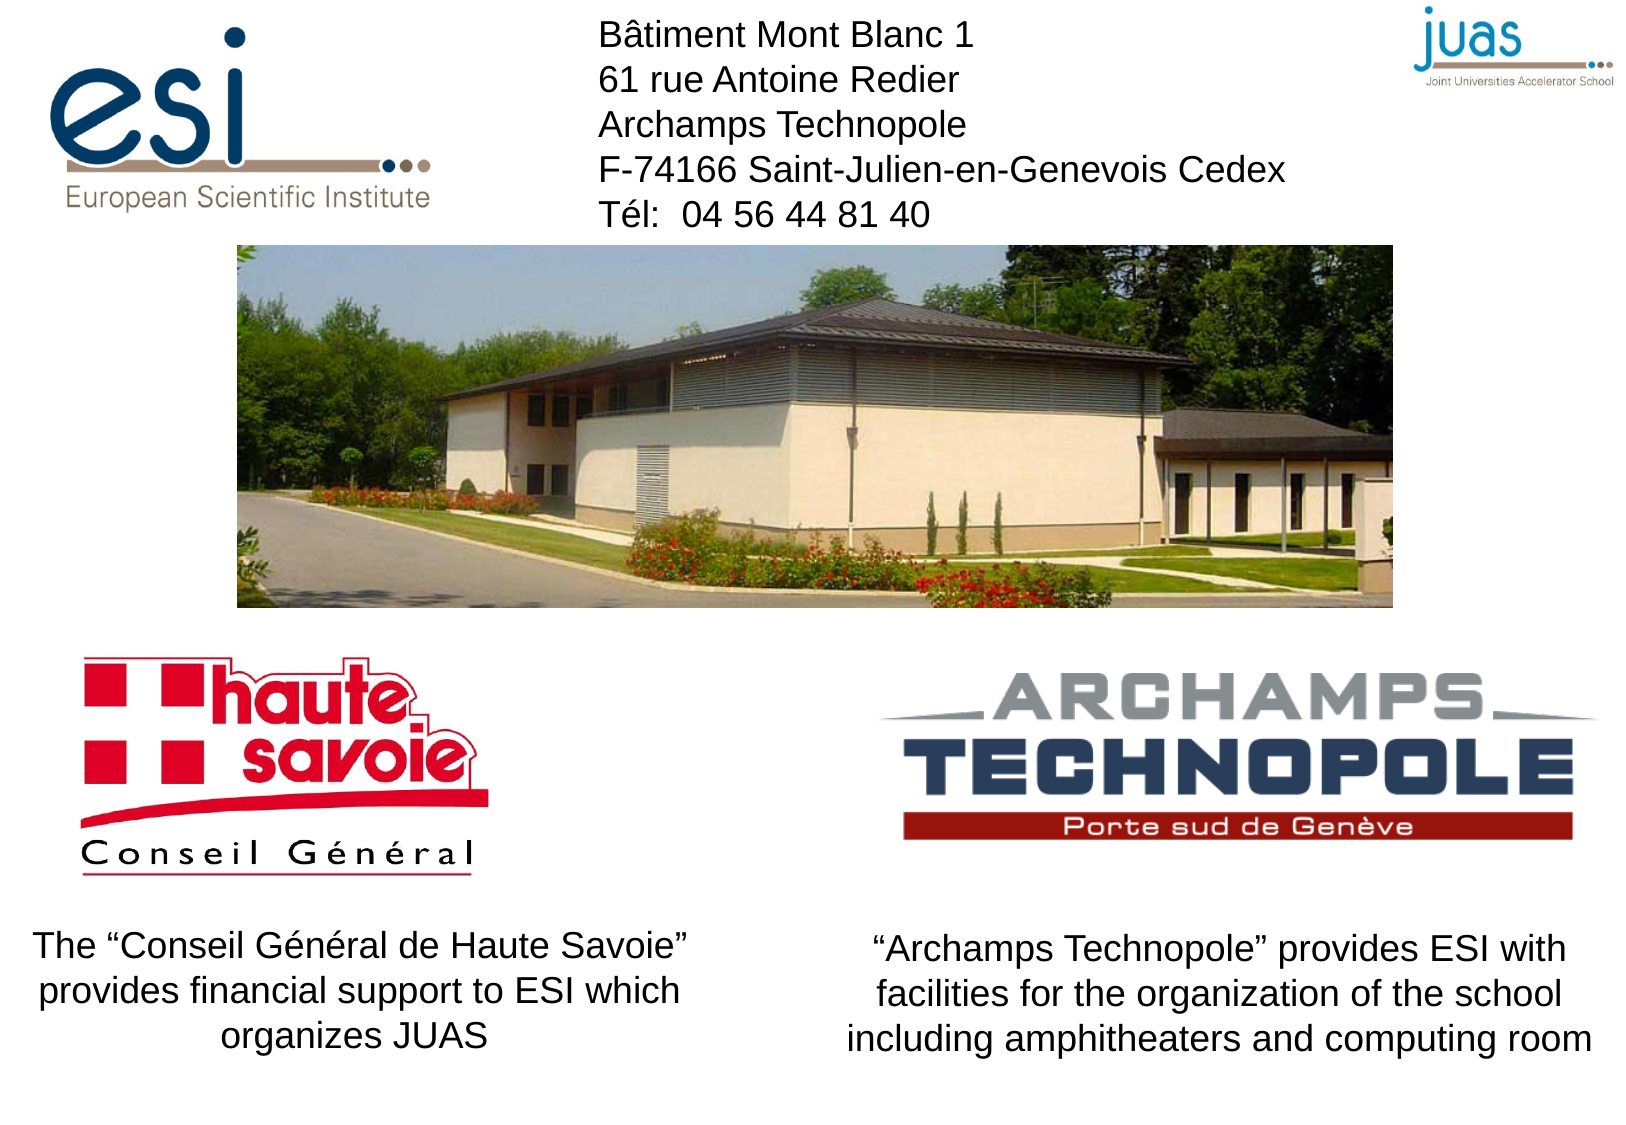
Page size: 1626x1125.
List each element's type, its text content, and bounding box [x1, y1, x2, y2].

picture [1404, 0, 1625, 99]
picture [0, 0, 480, 240]
picture [236, 244, 1394, 608]
text_box The “Conseil Général de Haute Savoie” provides financial support to ESI which organizes JUAS [14, 913, 706, 1064]
text_box “Archamps Technopole” provides ESI with facilities for the organization of the school including amphitheaters and computing room [814, 916, 1625, 1066]
text_box Bâtiment Mont Blanc 1 61 rue Antoine Redier Archamps Technopole F-74166 Saint-Julien-en-Genevois Cedex Tél: 04 56 44 81 40 [583, 2, 1329, 243]
picture [878, 673, 1599, 841]
picture [75, 637, 494, 893]
